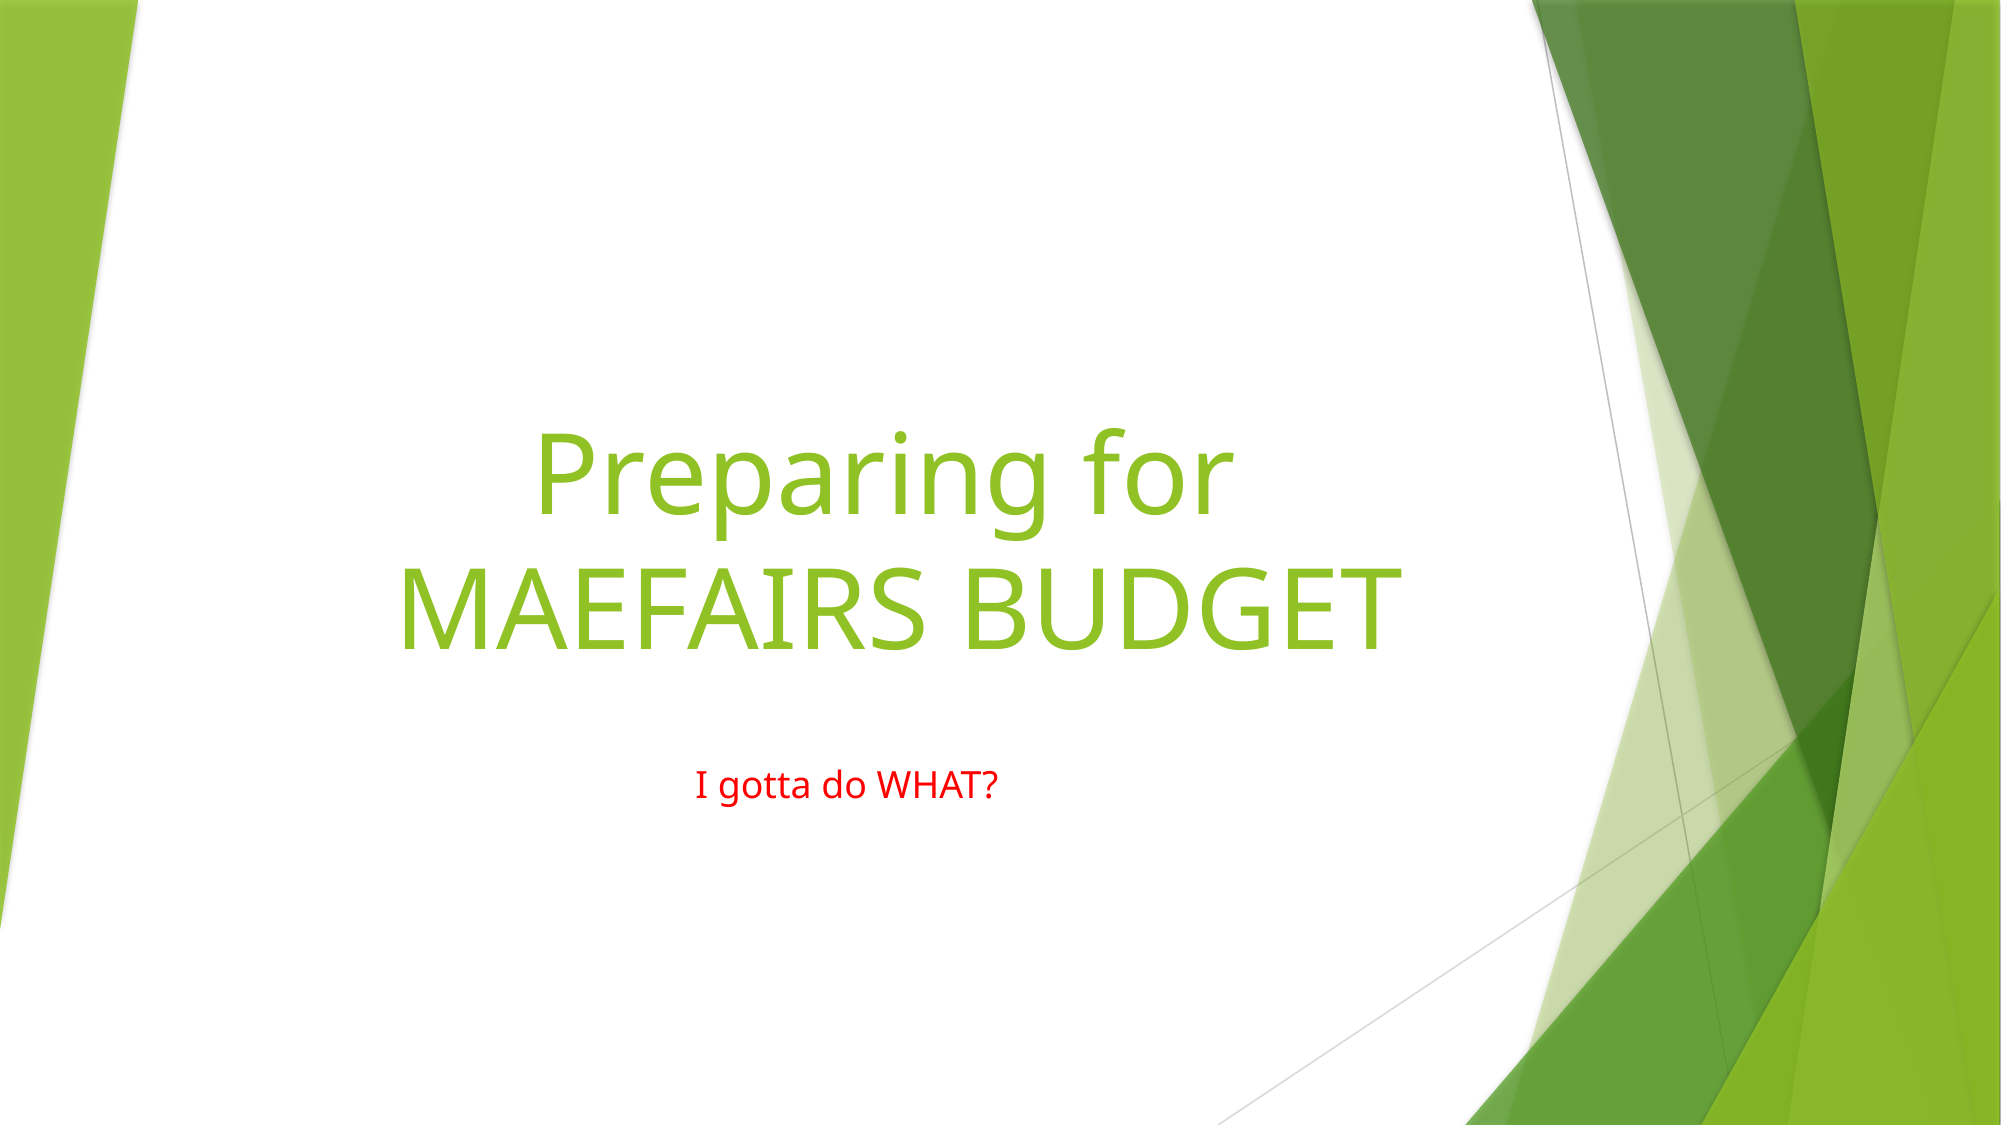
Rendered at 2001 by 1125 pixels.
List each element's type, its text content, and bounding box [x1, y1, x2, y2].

subtitle I gotta do WHAT? [210, 687, 1485, 868]
title Preparing for MAEFAIRS BUDGET [247, 394, 1522, 815]
